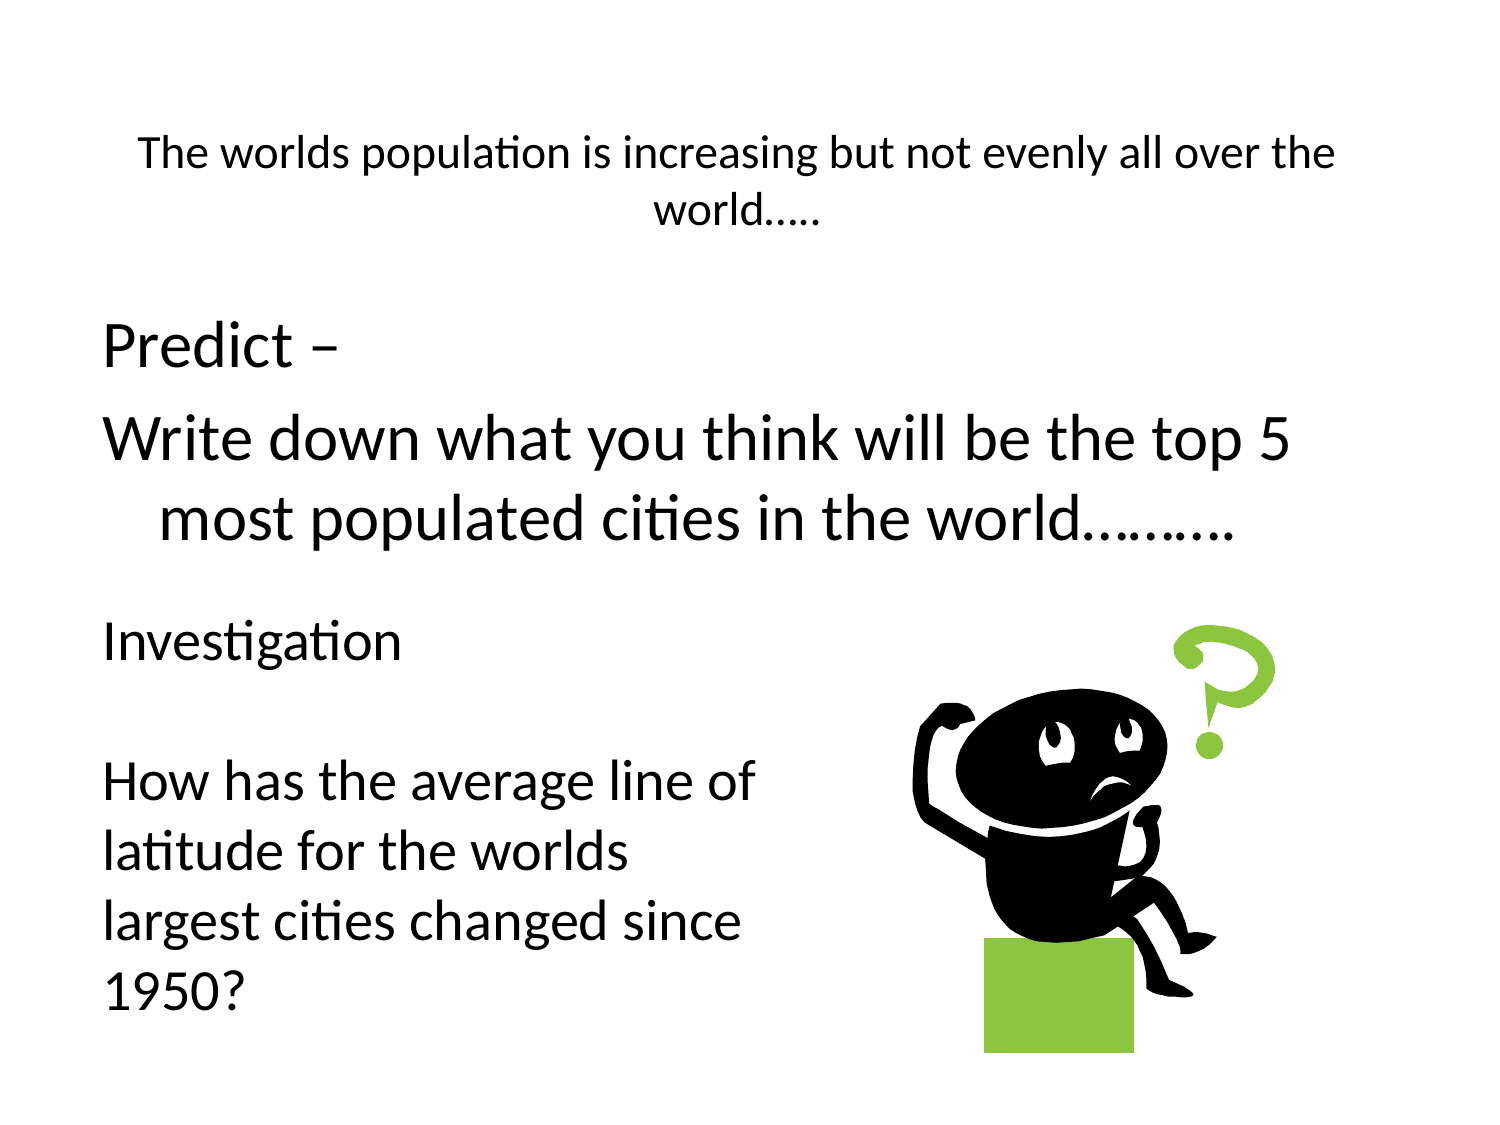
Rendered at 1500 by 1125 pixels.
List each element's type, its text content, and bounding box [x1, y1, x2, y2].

list Predict – Write down what you think will be the top 5 most populated cities in the world………. [87, 200, 1438, 943]
title The worlds population is increasing but not evenly all over the world….. [62, 112, 1413, 300]
picture [912, 624, 1276, 1054]
text_box Investigation How has the average line of latitude for the worlds largest cities changed since 1950? [87, 594, 800, 1120]
